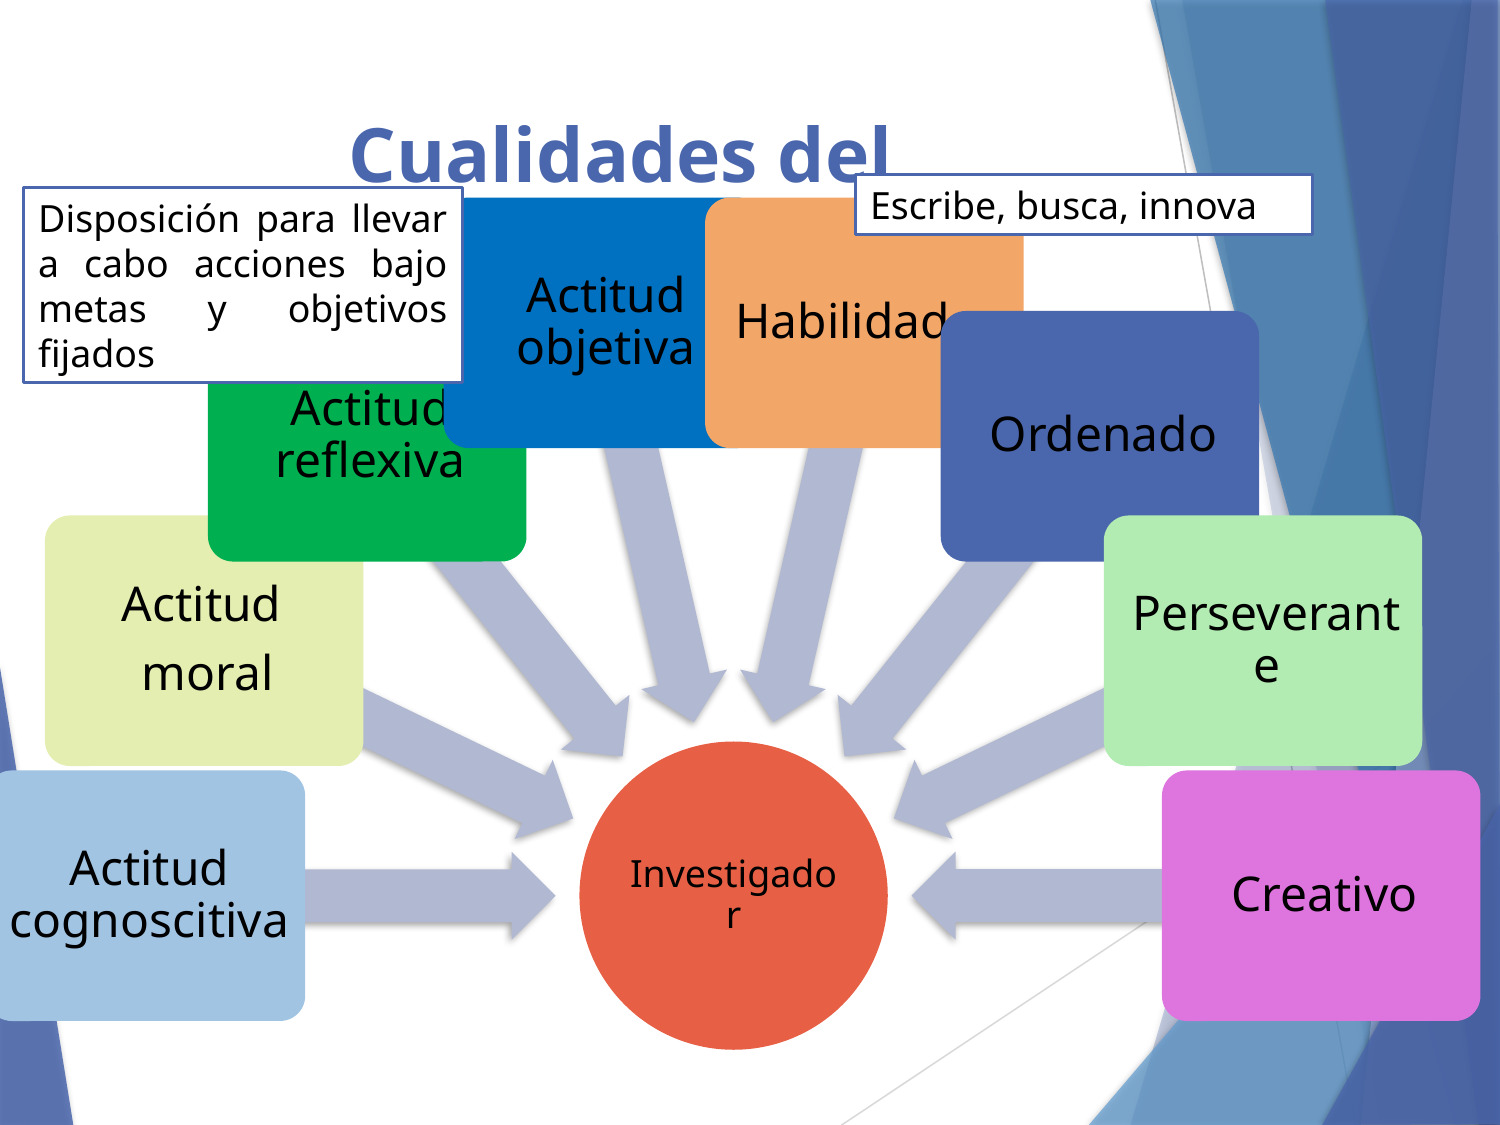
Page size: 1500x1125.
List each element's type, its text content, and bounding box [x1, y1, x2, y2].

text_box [36, 210, 1431, 1037]
text_box Disposición para llevar a cabo acciones bajo metas y objetivos fijados [22, 186, 464, 384]
title Cualidades del investigador [99, 99, 1142, 197]
text_box Escribe, busca, innova [854, 173, 1314, 209]
